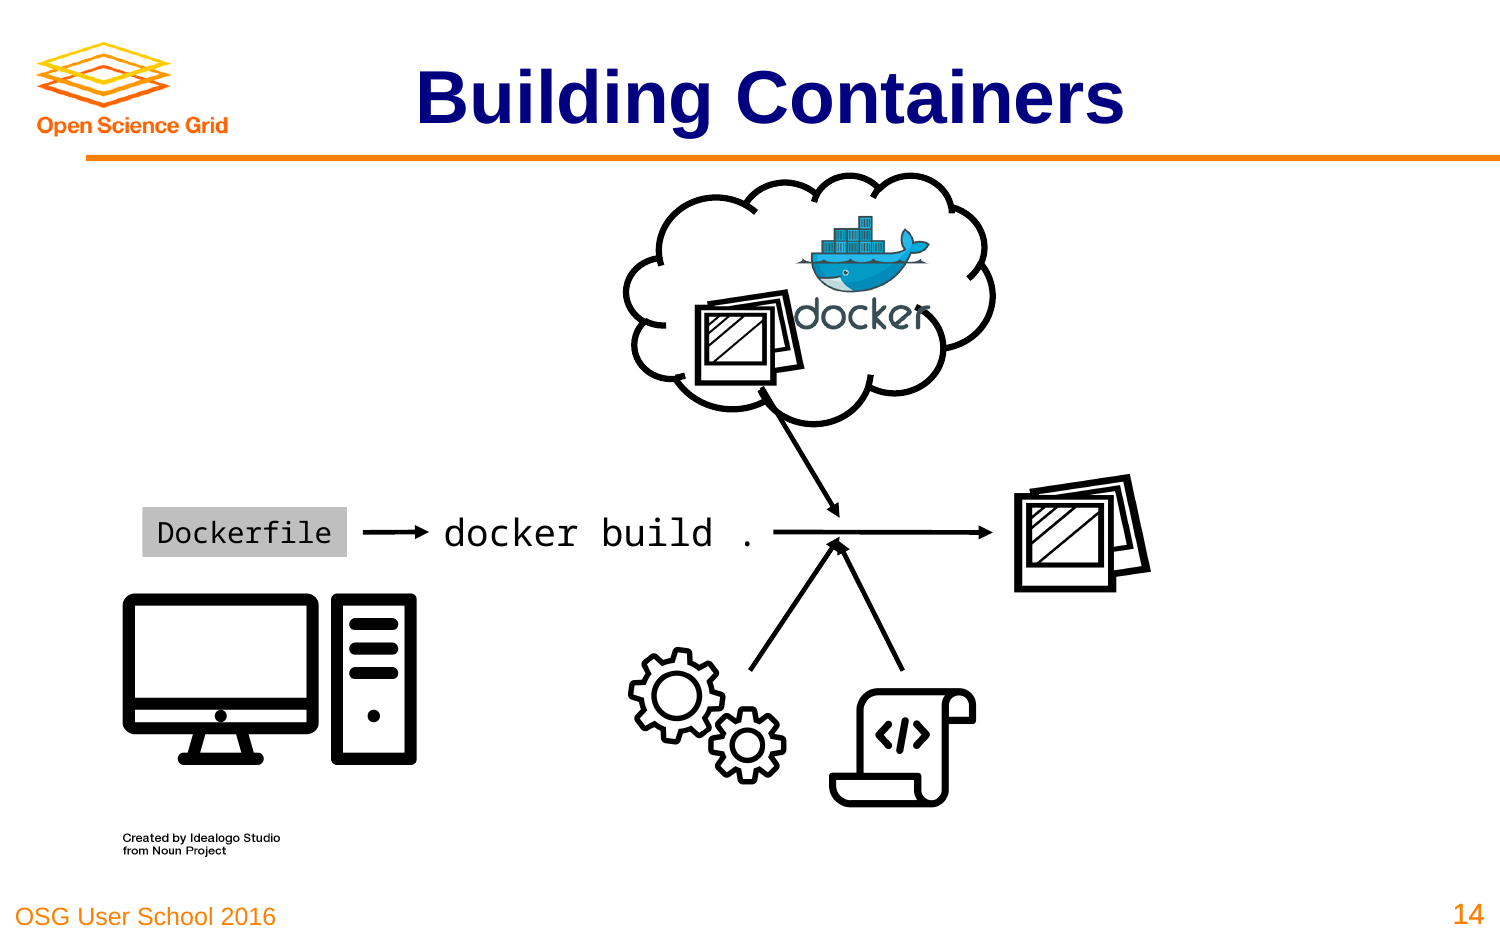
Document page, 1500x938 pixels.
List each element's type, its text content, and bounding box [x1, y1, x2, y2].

text_box [819, 175, 993, 348]
text_box 14 [1431, 874, 1500, 938]
picture [992, 469, 1174, 595]
picture [17, 23, 201, 151]
text_box Dockerfile [142, 507, 347, 530]
text_box [829, 360, 942, 416]
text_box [837, 539, 904, 671]
picture [676, 192, 942, 388]
text_box [691, 396, 756, 410]
picture [591, 616, 993, 820]
picture [97, 532, 441, 876]
text_box [625, 182, 811, 380]
title Building Containers [201, 15, 1342, 172]
text_box docker build . [428, 502, 774, 562]
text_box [761, 386, 840, 519]
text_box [749, 536, 840, 671]
